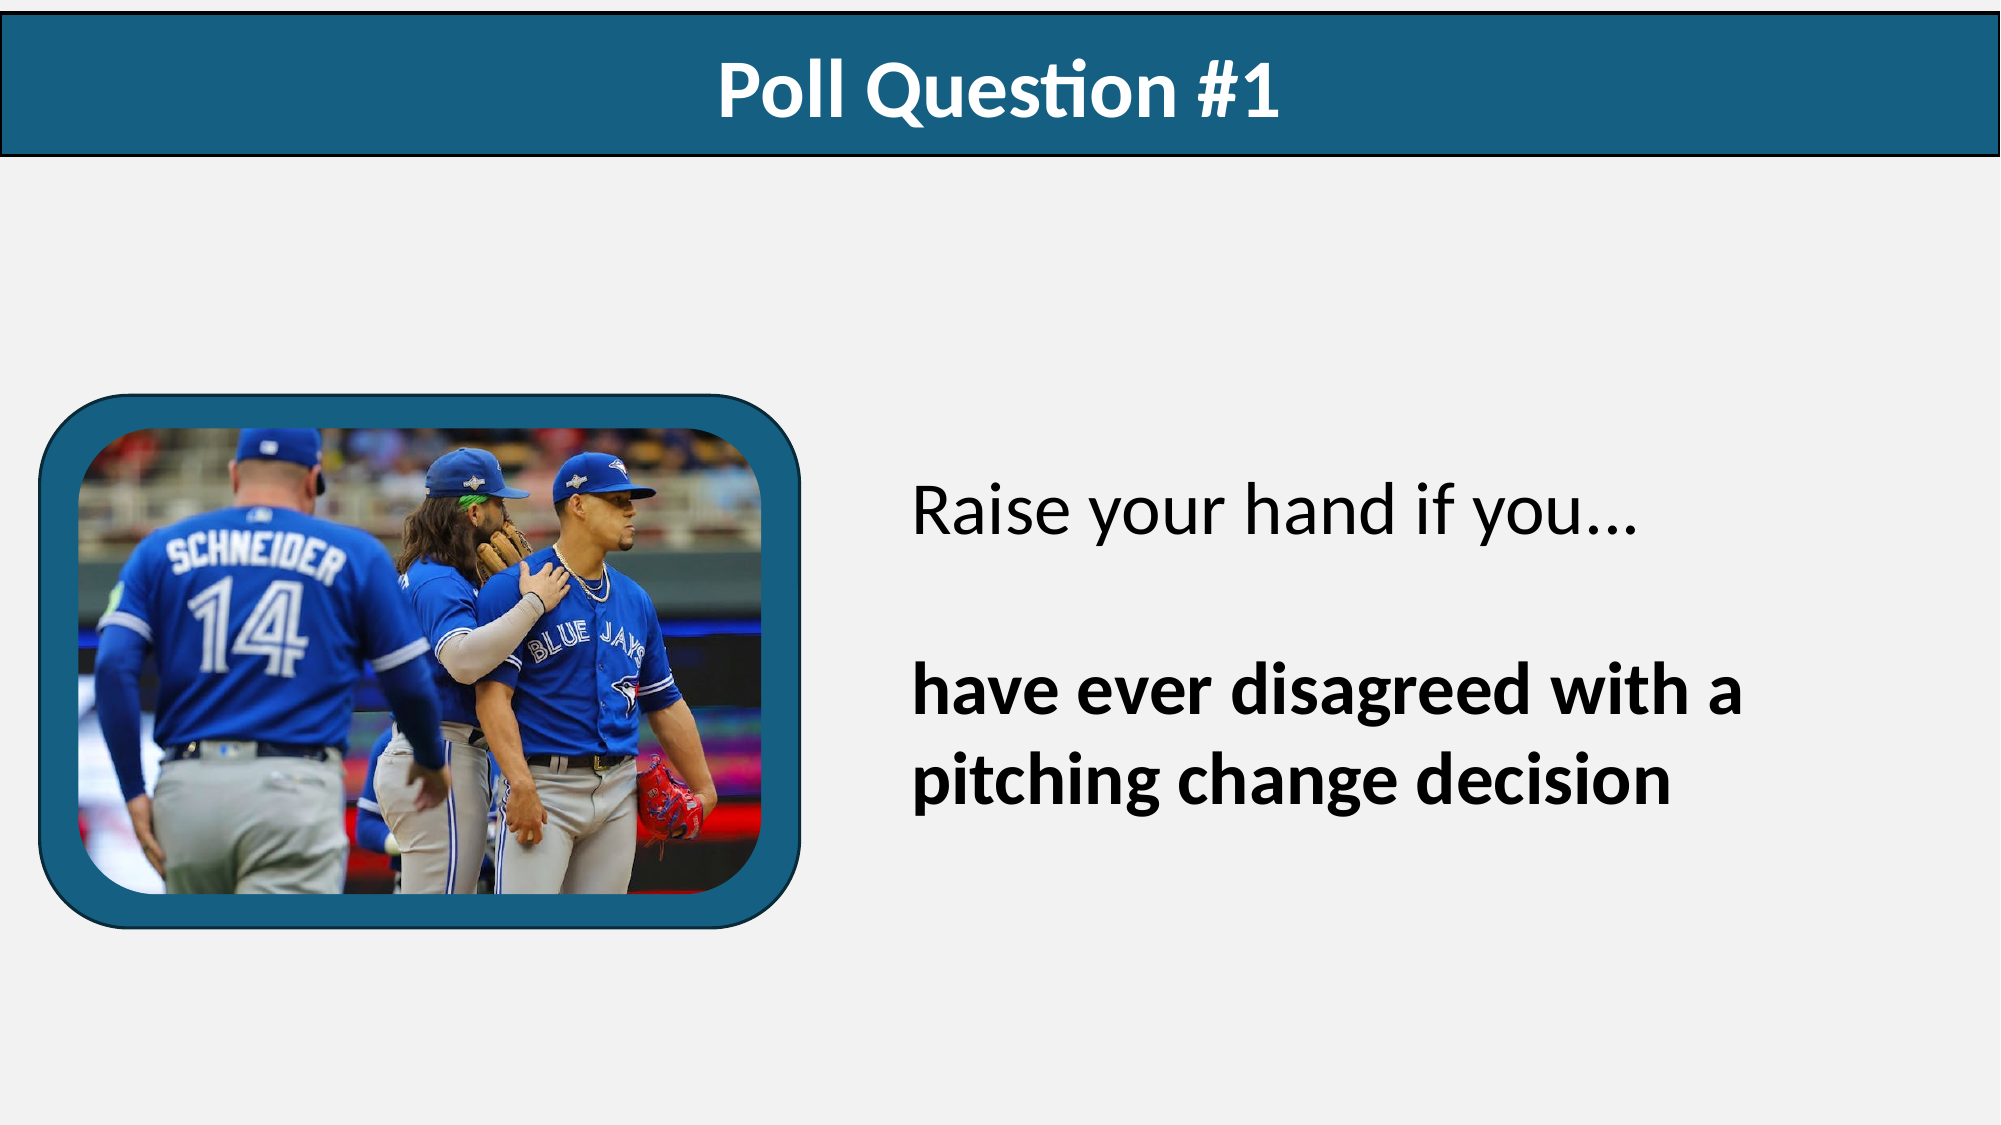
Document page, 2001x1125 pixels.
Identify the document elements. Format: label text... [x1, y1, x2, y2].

text_box Raise your hand if you... have ever disagreed with a pitching change decision [896, 452, 1911, 828]
text_box Poll Question #1 [0, 11, 2000, 157]
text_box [39, 394, 801, 929]
